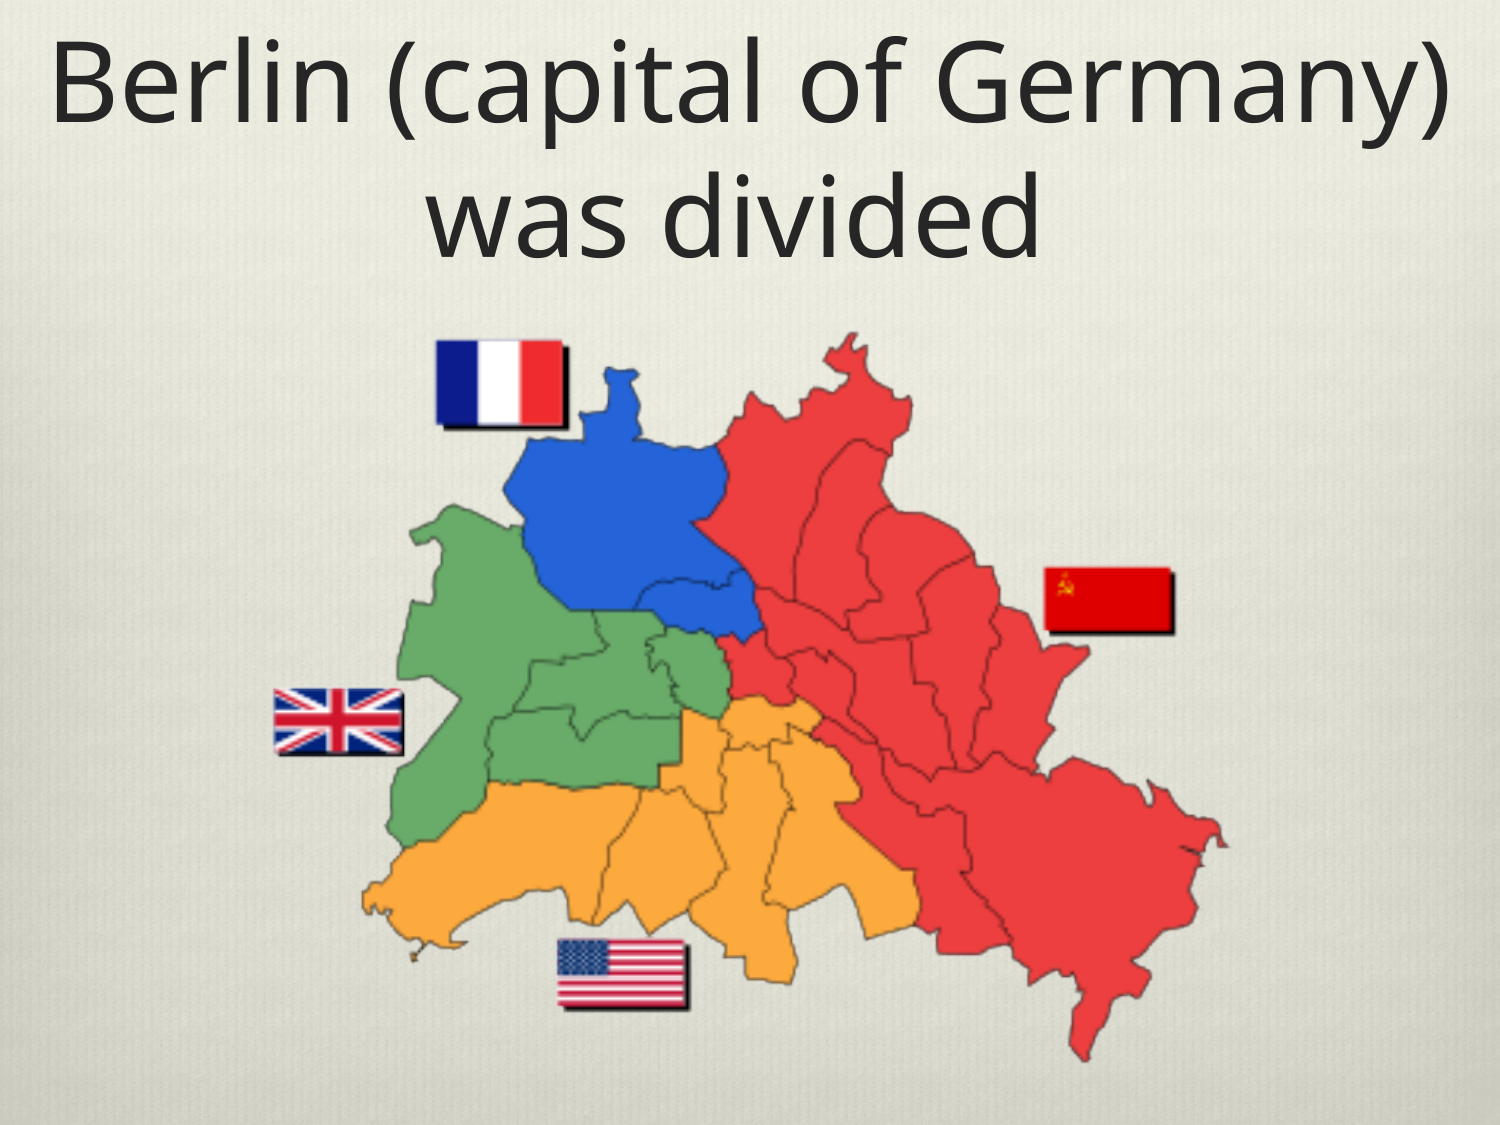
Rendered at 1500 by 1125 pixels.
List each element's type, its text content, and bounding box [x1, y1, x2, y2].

title Berlin (capital of Germany) was divided [0, 51, 1500, 240]
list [117, 325, 1382, 1078]
